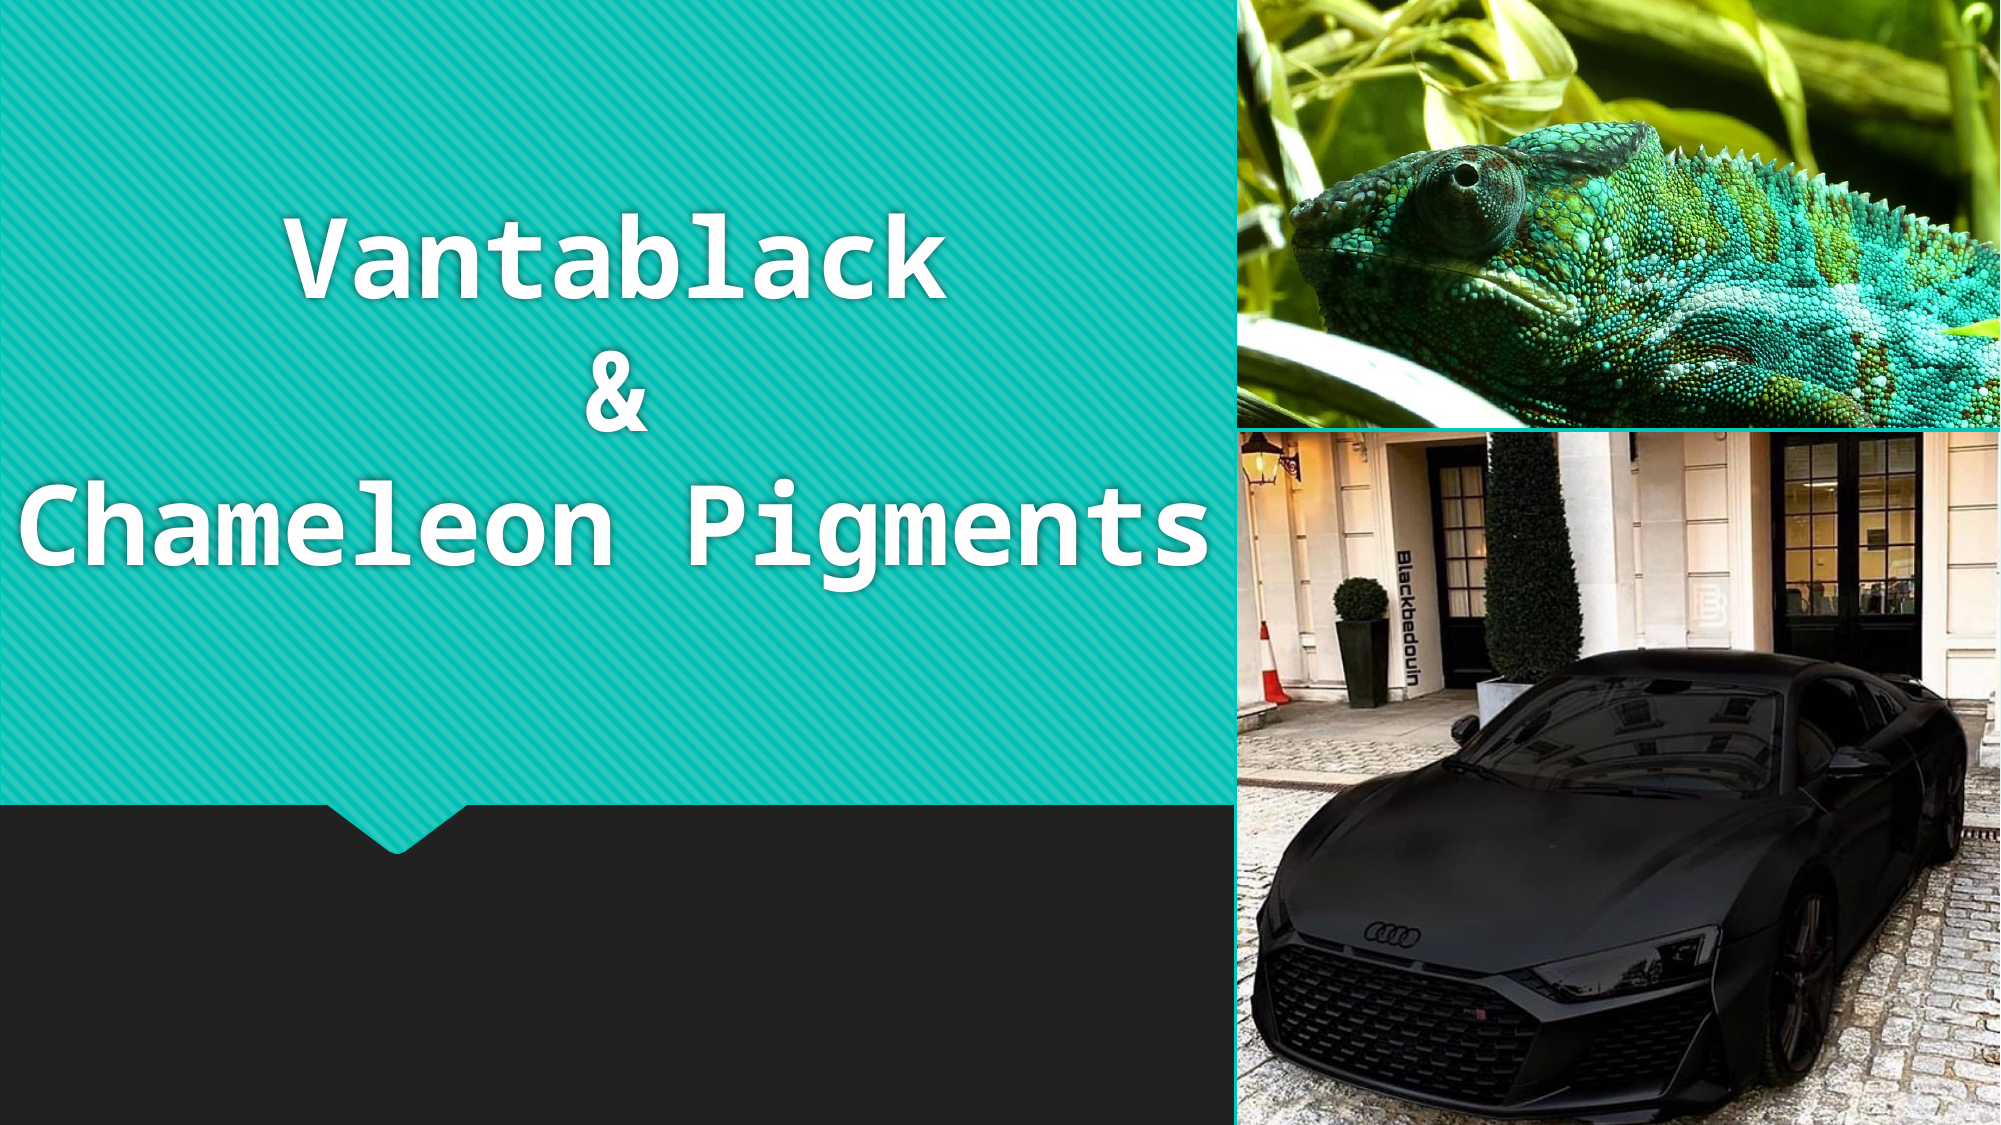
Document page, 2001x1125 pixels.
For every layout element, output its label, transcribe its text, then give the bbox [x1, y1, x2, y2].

title Vantablack & Chameleon Pigments [0, 158, 1233, 596]
picture [1236, 0, 2000, 1125]
